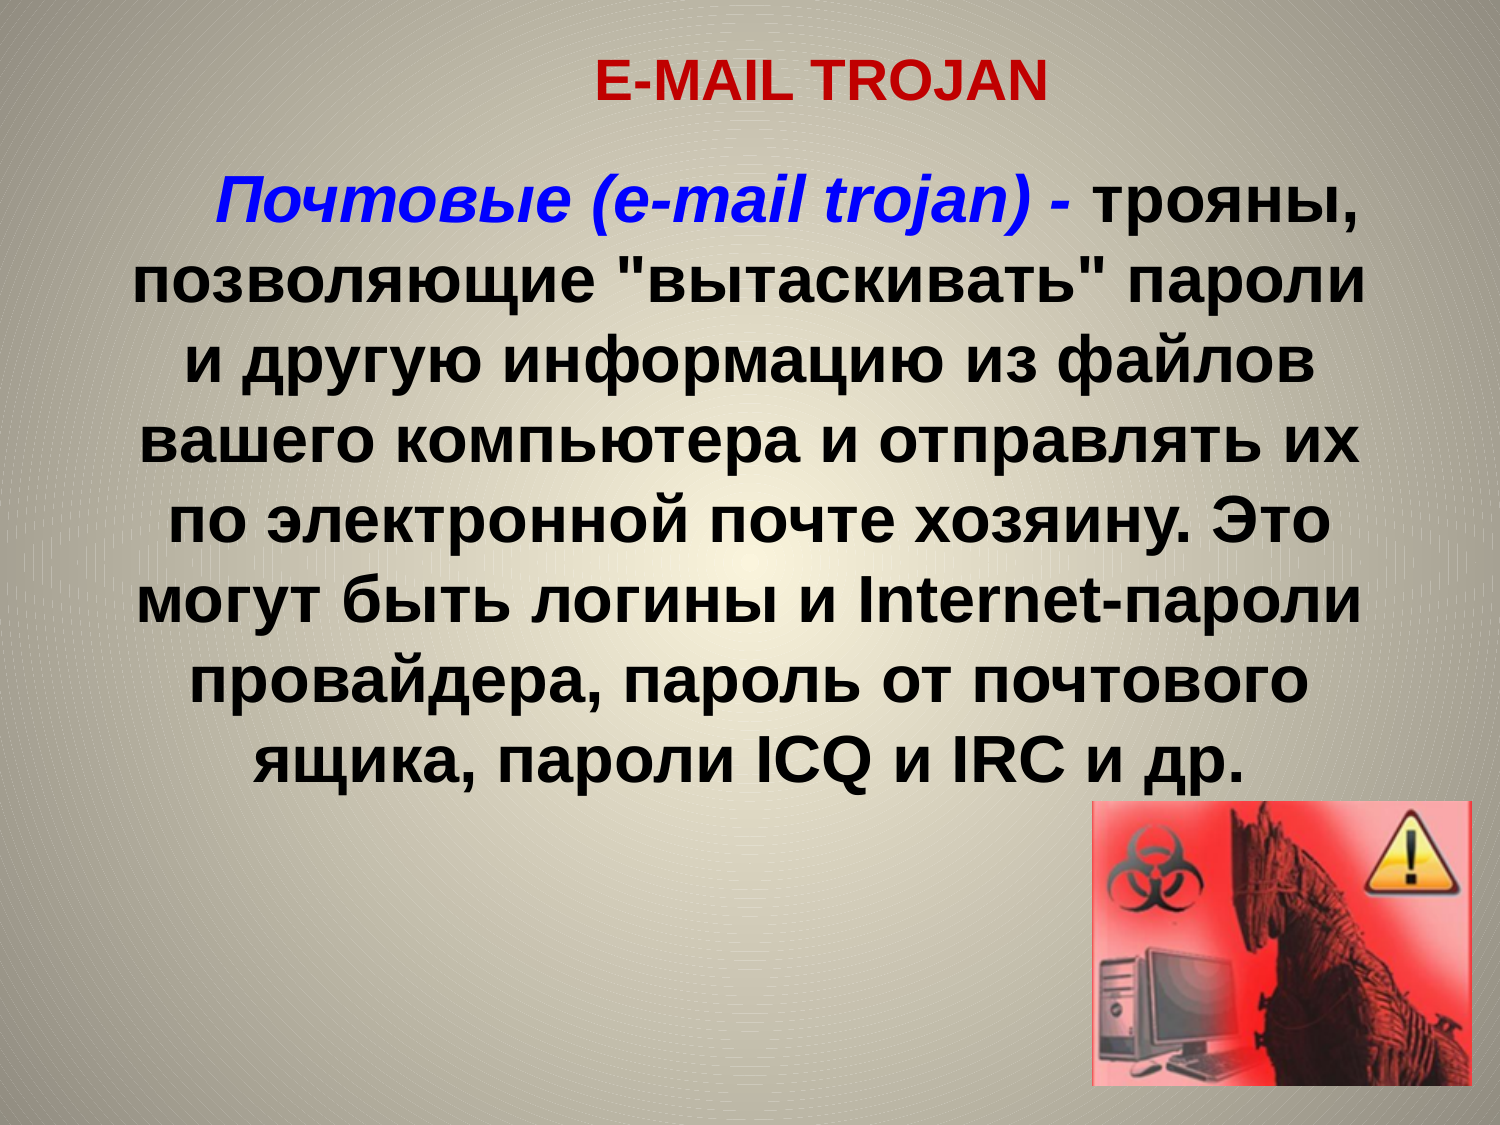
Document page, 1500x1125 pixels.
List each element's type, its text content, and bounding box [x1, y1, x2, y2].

picture [1092, 801, 1472, 1087]
text_box Почтовые (е-mail trojan) - трояны, позволяющие "вытаскивать" пароли и другую информацию из файлов вашего компьютера и отправлять их по электронной почте хозяину. Это могут быть логины и Internet-пароли провайдера, пароль от почтового ящика, пароли ICQ и IRC и др. [100, 148, 1400, 804]
text_box Е-MAIL TROJAN [363, 35, 1282, 120]
